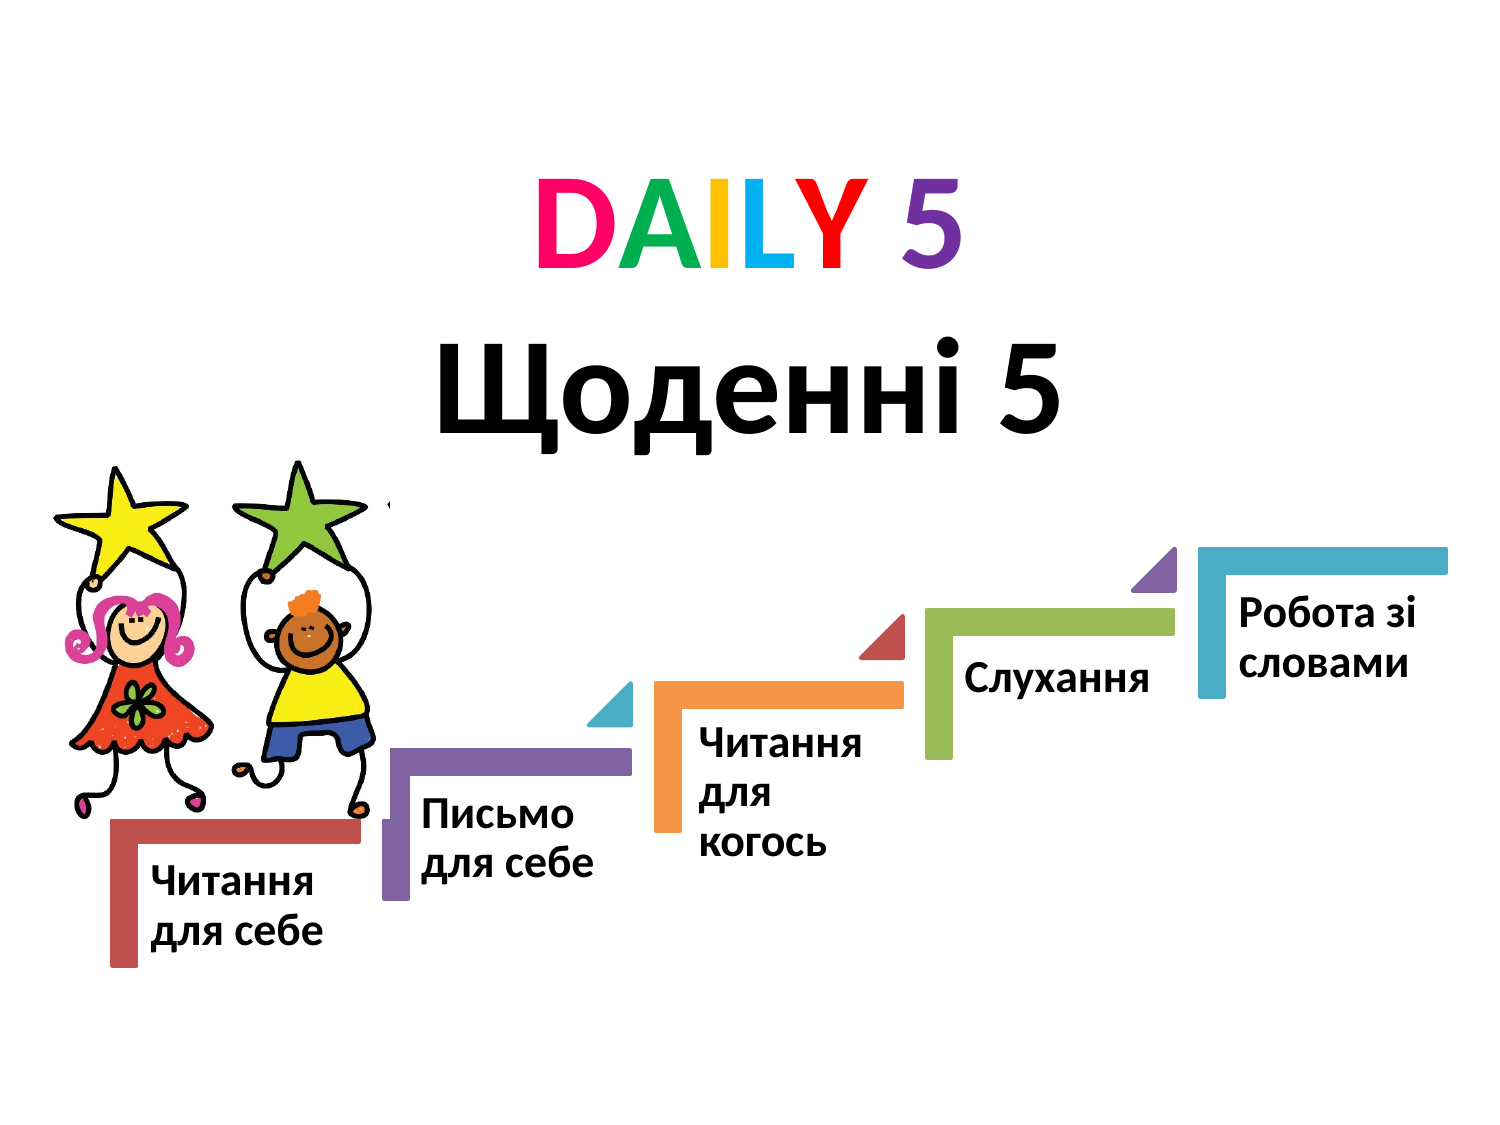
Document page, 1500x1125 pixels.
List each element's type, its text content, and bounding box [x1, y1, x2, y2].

title DAILY 5 Щоденні 5 [75, 0, 1425, 457]
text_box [111, 420, 1448, 1125]
picture [52, 458, 390, 819]
